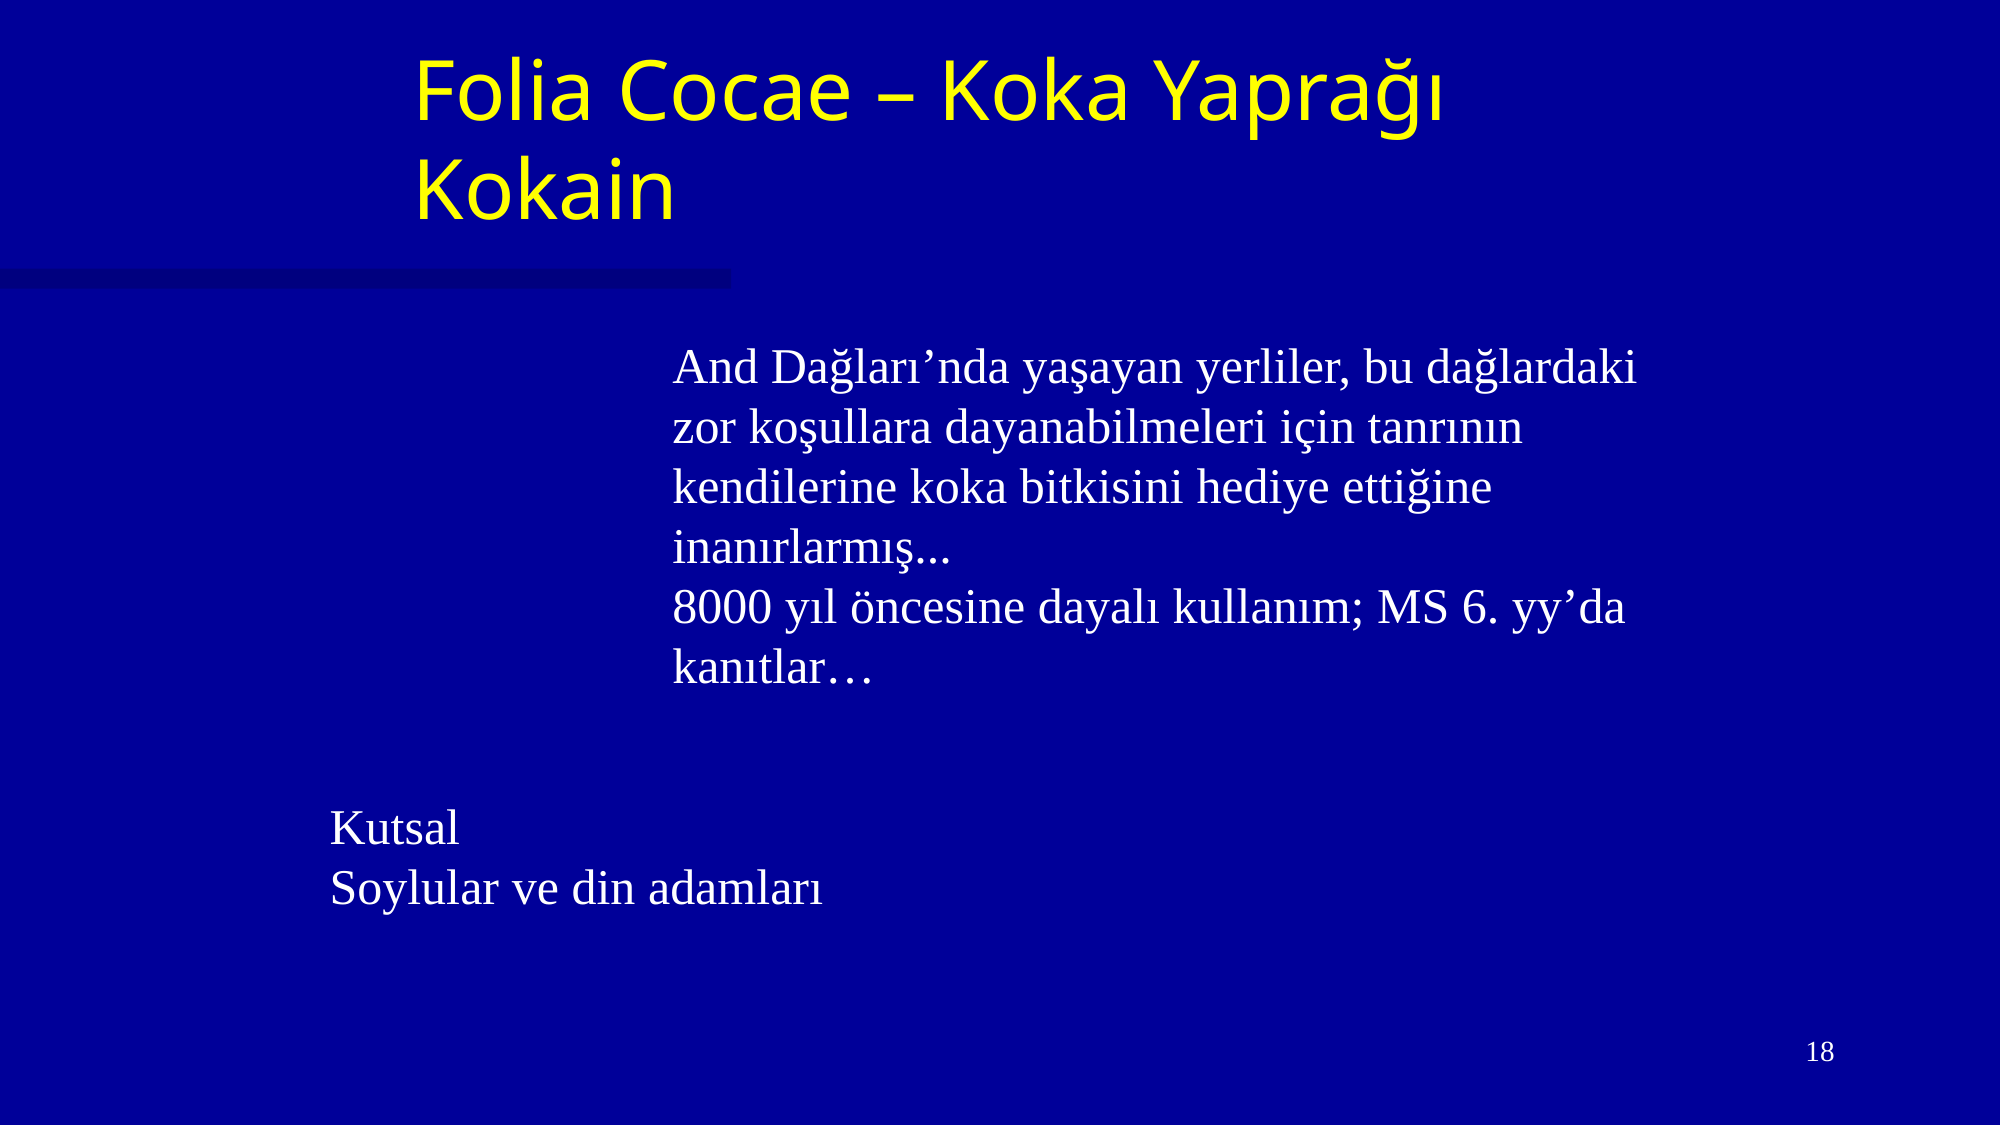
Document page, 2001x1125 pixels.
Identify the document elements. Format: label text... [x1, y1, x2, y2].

title Folia Cocae – Koka Yaprağı Kokain [397, 30, 1650, 245]
slide_number 18 [1433, 1024, 1851, 1101]
text_box Kutsal Soylular ve din adamları [314, 786, 1119, 922]
text_box And Dağları’nda yaşayan yerliler, bu dağlardaki zor koşullara dayanabilmeleri için tanrının kendilerine koka bitkisini hediye ettiğine inanırlarmış... 8000 yıl öncesine dayalı kullanım; MS 6. yy’da kanıtlar… [657, 326, 1709, 701]
